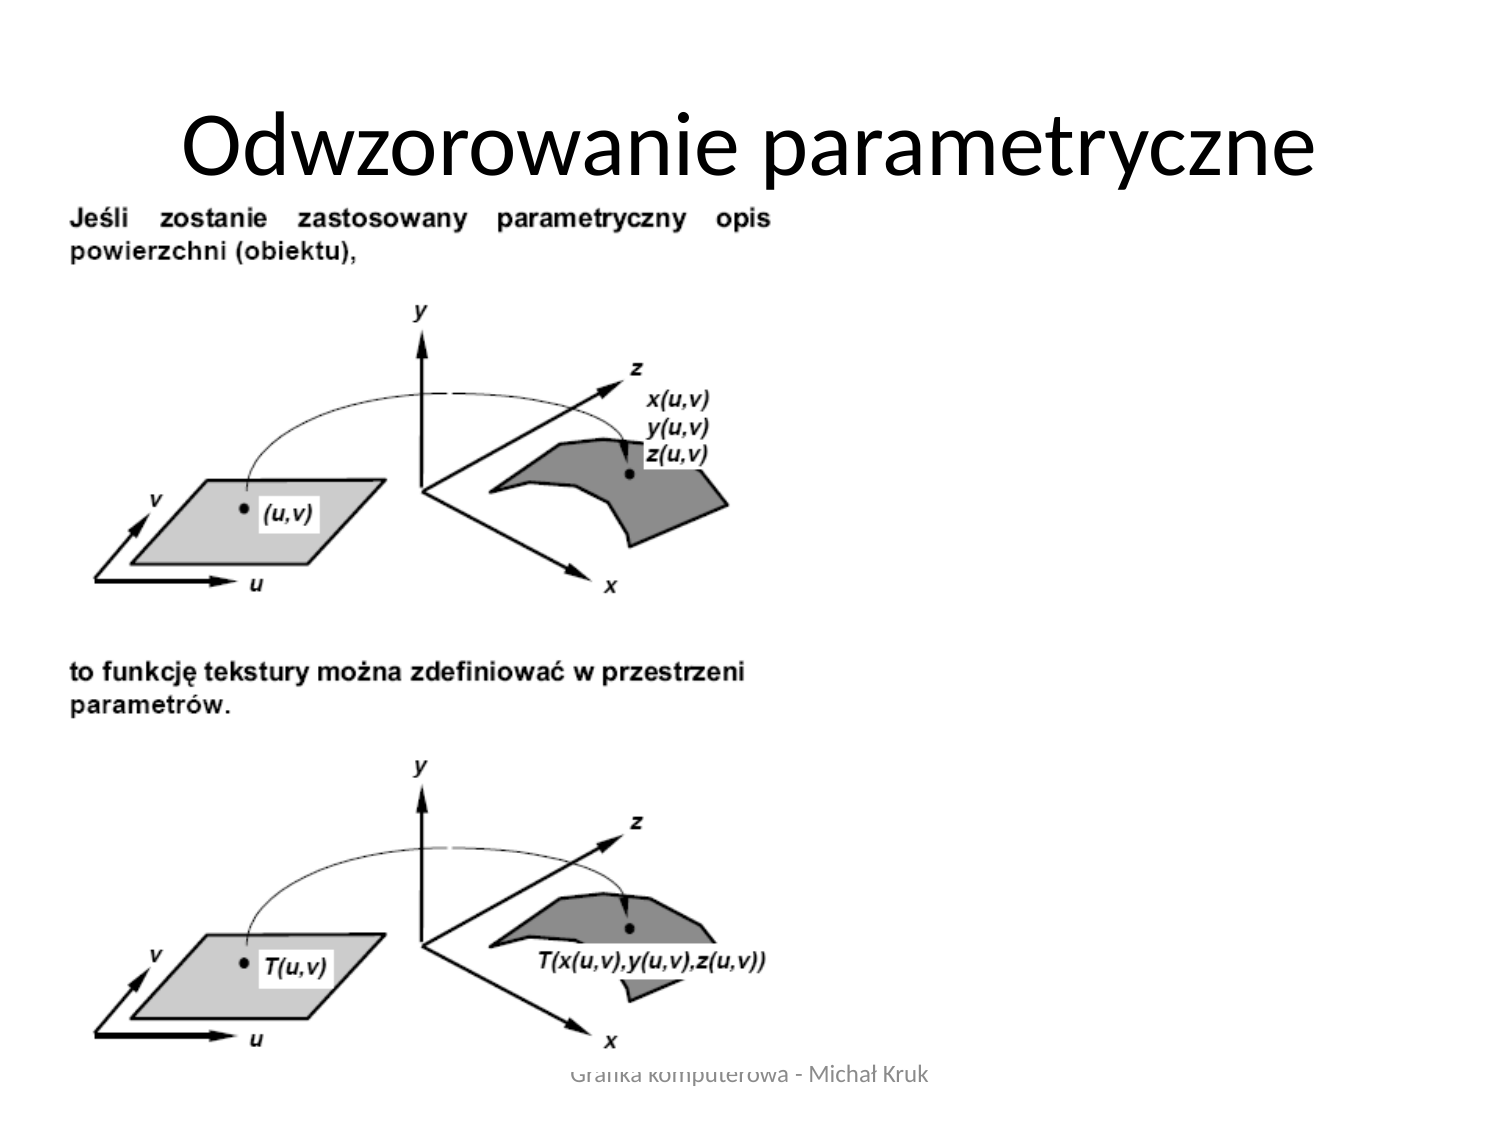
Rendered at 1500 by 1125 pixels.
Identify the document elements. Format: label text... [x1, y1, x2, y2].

title Odwzorowanie parametryczne [75, 45, 1425, 233]
picture [62, 199, 777, 1073]
footer Grafika komputerowa - Michał Kruk [512, 1042, 988, 1103]
